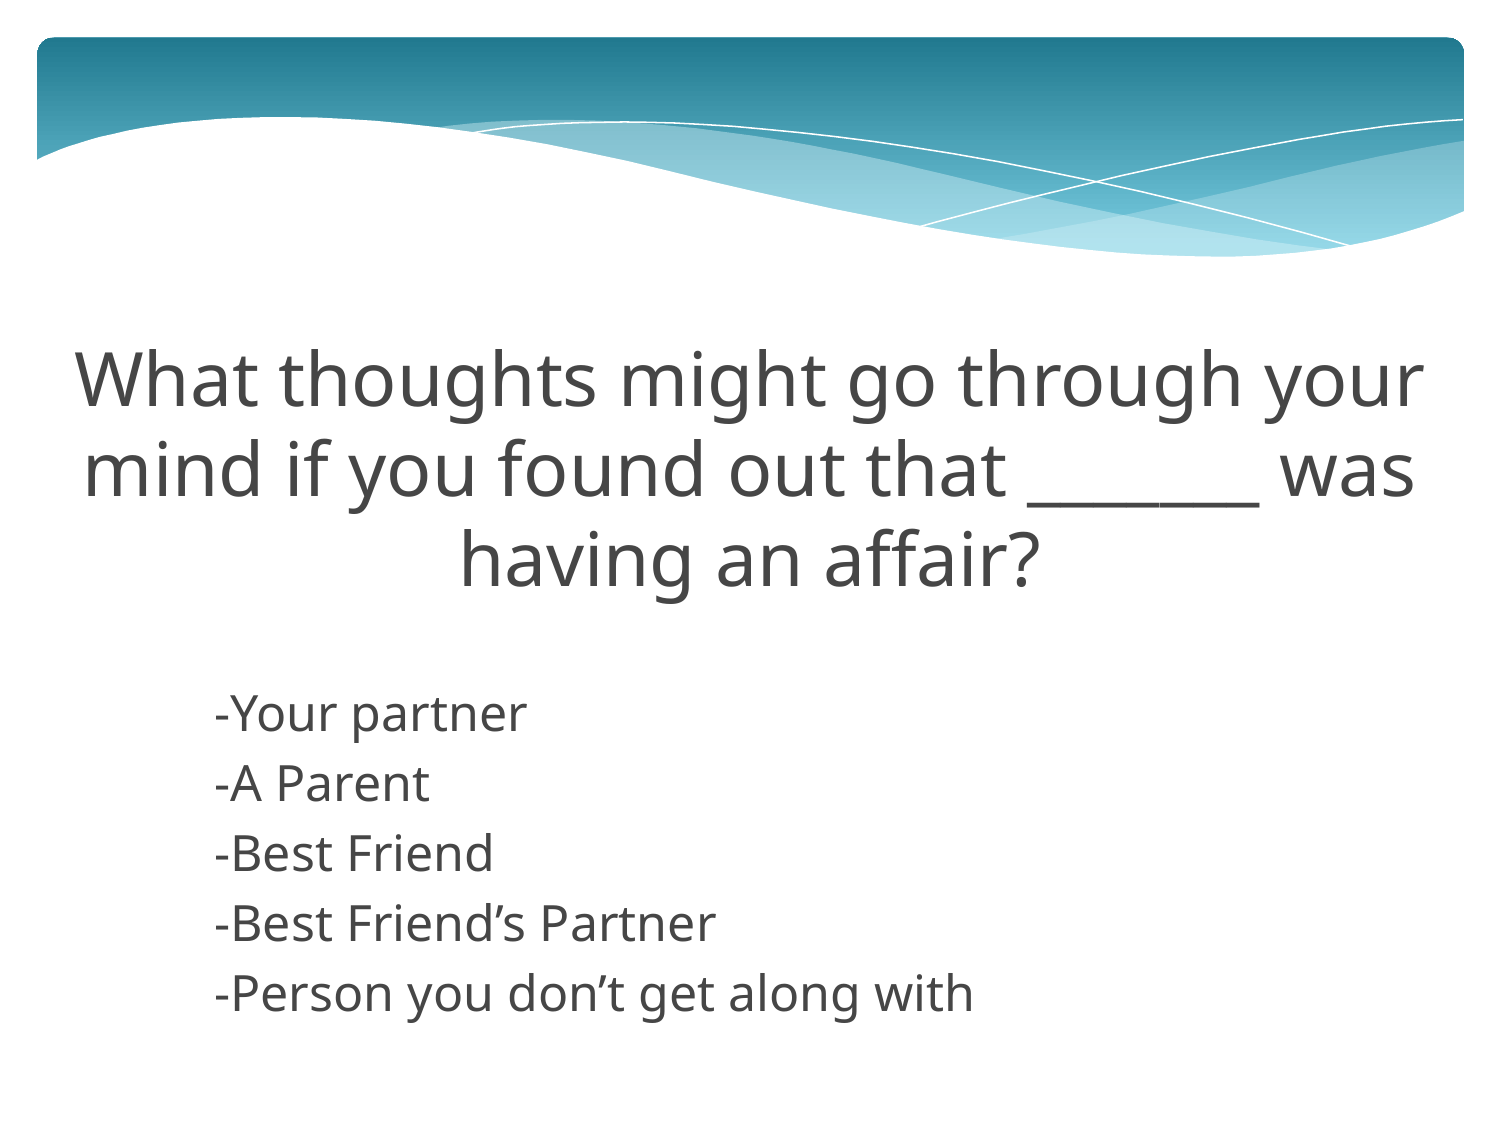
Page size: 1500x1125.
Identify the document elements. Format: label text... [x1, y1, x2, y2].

list What thoughts might go through your mind if you found out that _______ was having an affair? -Your partner -A Parent -Best Friend -Best Friend’s Partner -Person you don’t get along with [49, 323, 1451, 1011]
